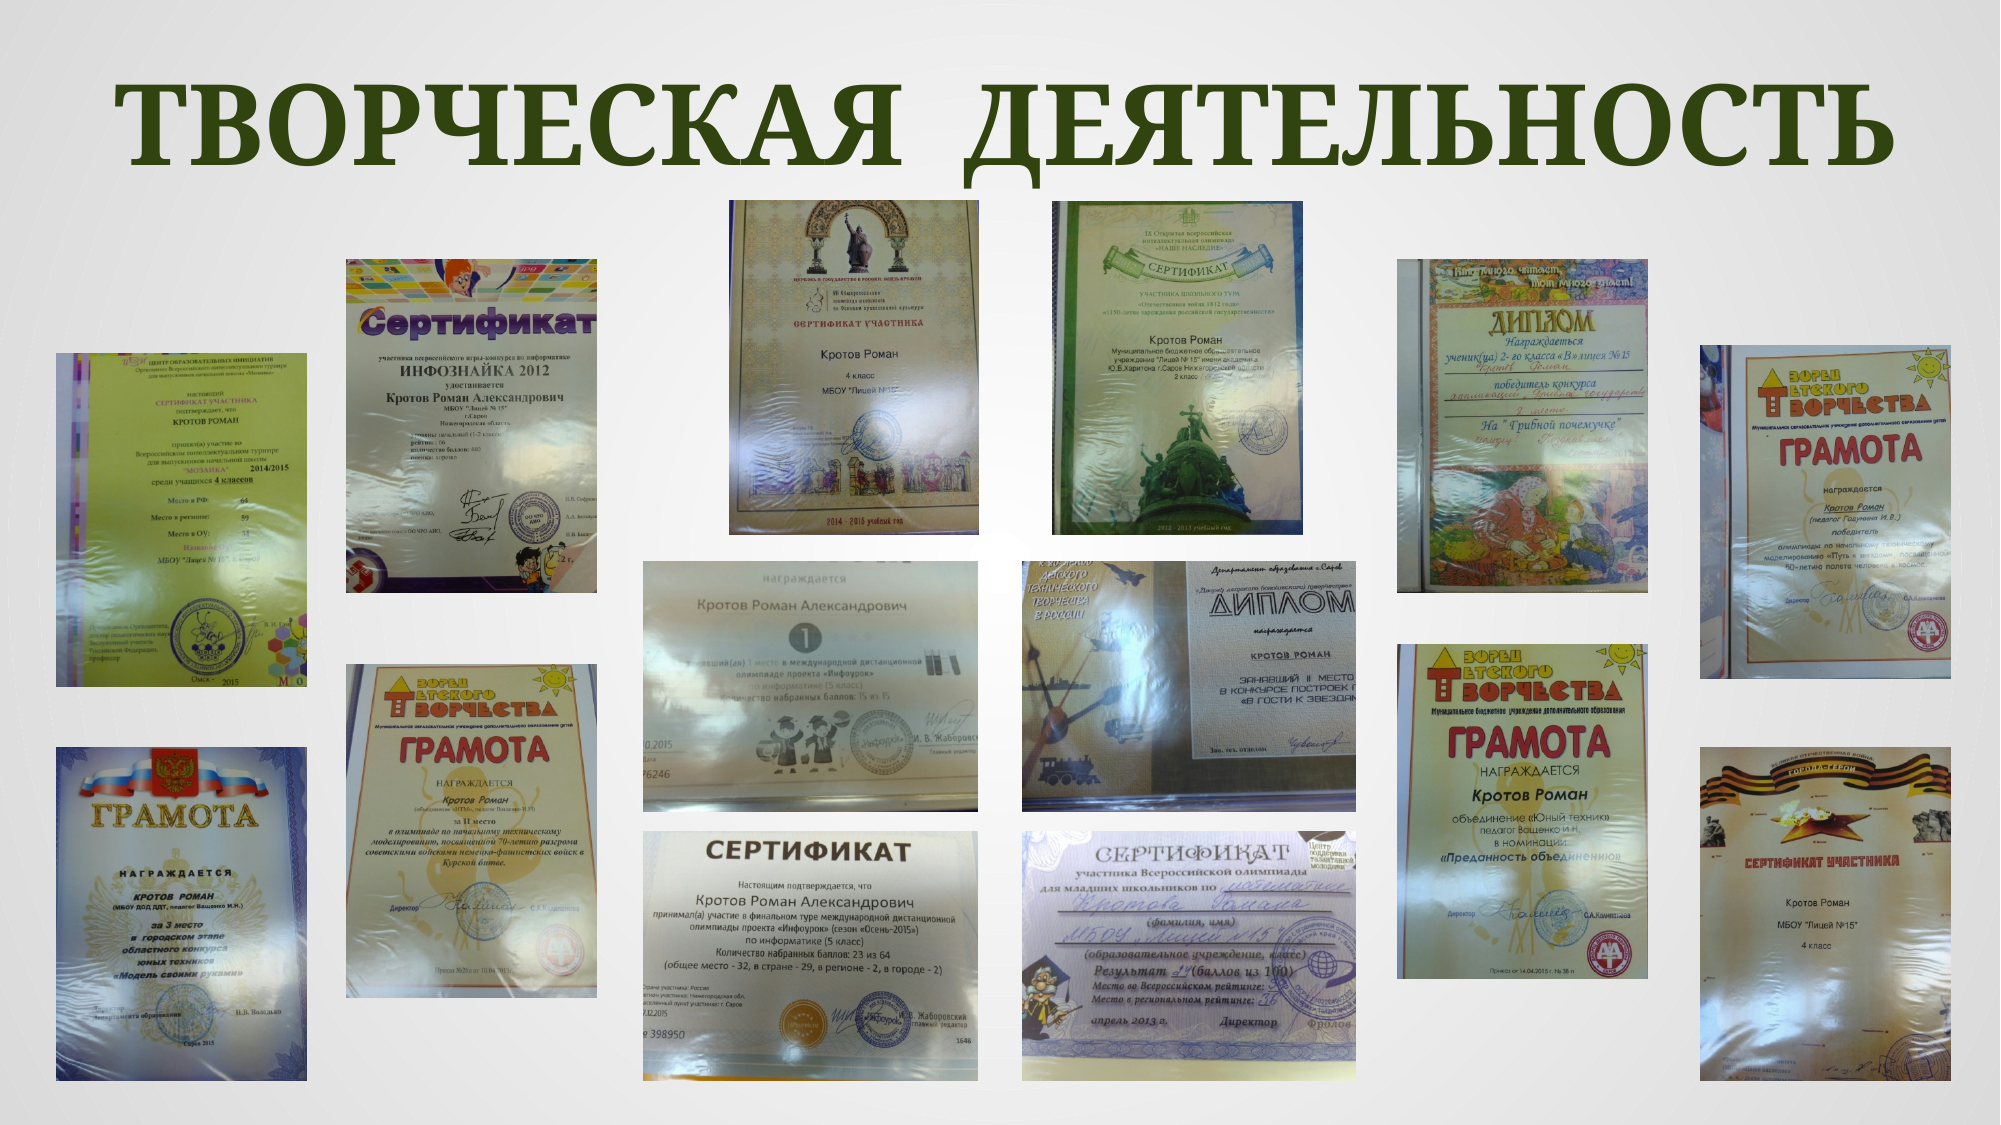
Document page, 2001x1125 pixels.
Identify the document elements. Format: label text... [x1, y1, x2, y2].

picture [728, 200, 980, 535]
picture [1700, 747, 1951, 1082]
picture [1021, 830, 1356, 1082]
picture [643, 561, 978, 812]
picture [1397, 259, 1648, 594]
picture [643, 830, 978, 1082]
picture [1052, 201, 1303, 536]
picture [346, 259, 597, 594]
picture [1700, 345, 1951, 680]
picture [346, 664, 597, 998]
picture [56, 352, 307, 687]
picture [56, 747, 307, 1082]
picture [1397, 644, 1648, 979]
title ТВОРЧЕСКАЯ ДЕЯТЕЛЬНОСТЬ [48, 43, 1965, 196]
picture [1021, 561, 1356, 812]
